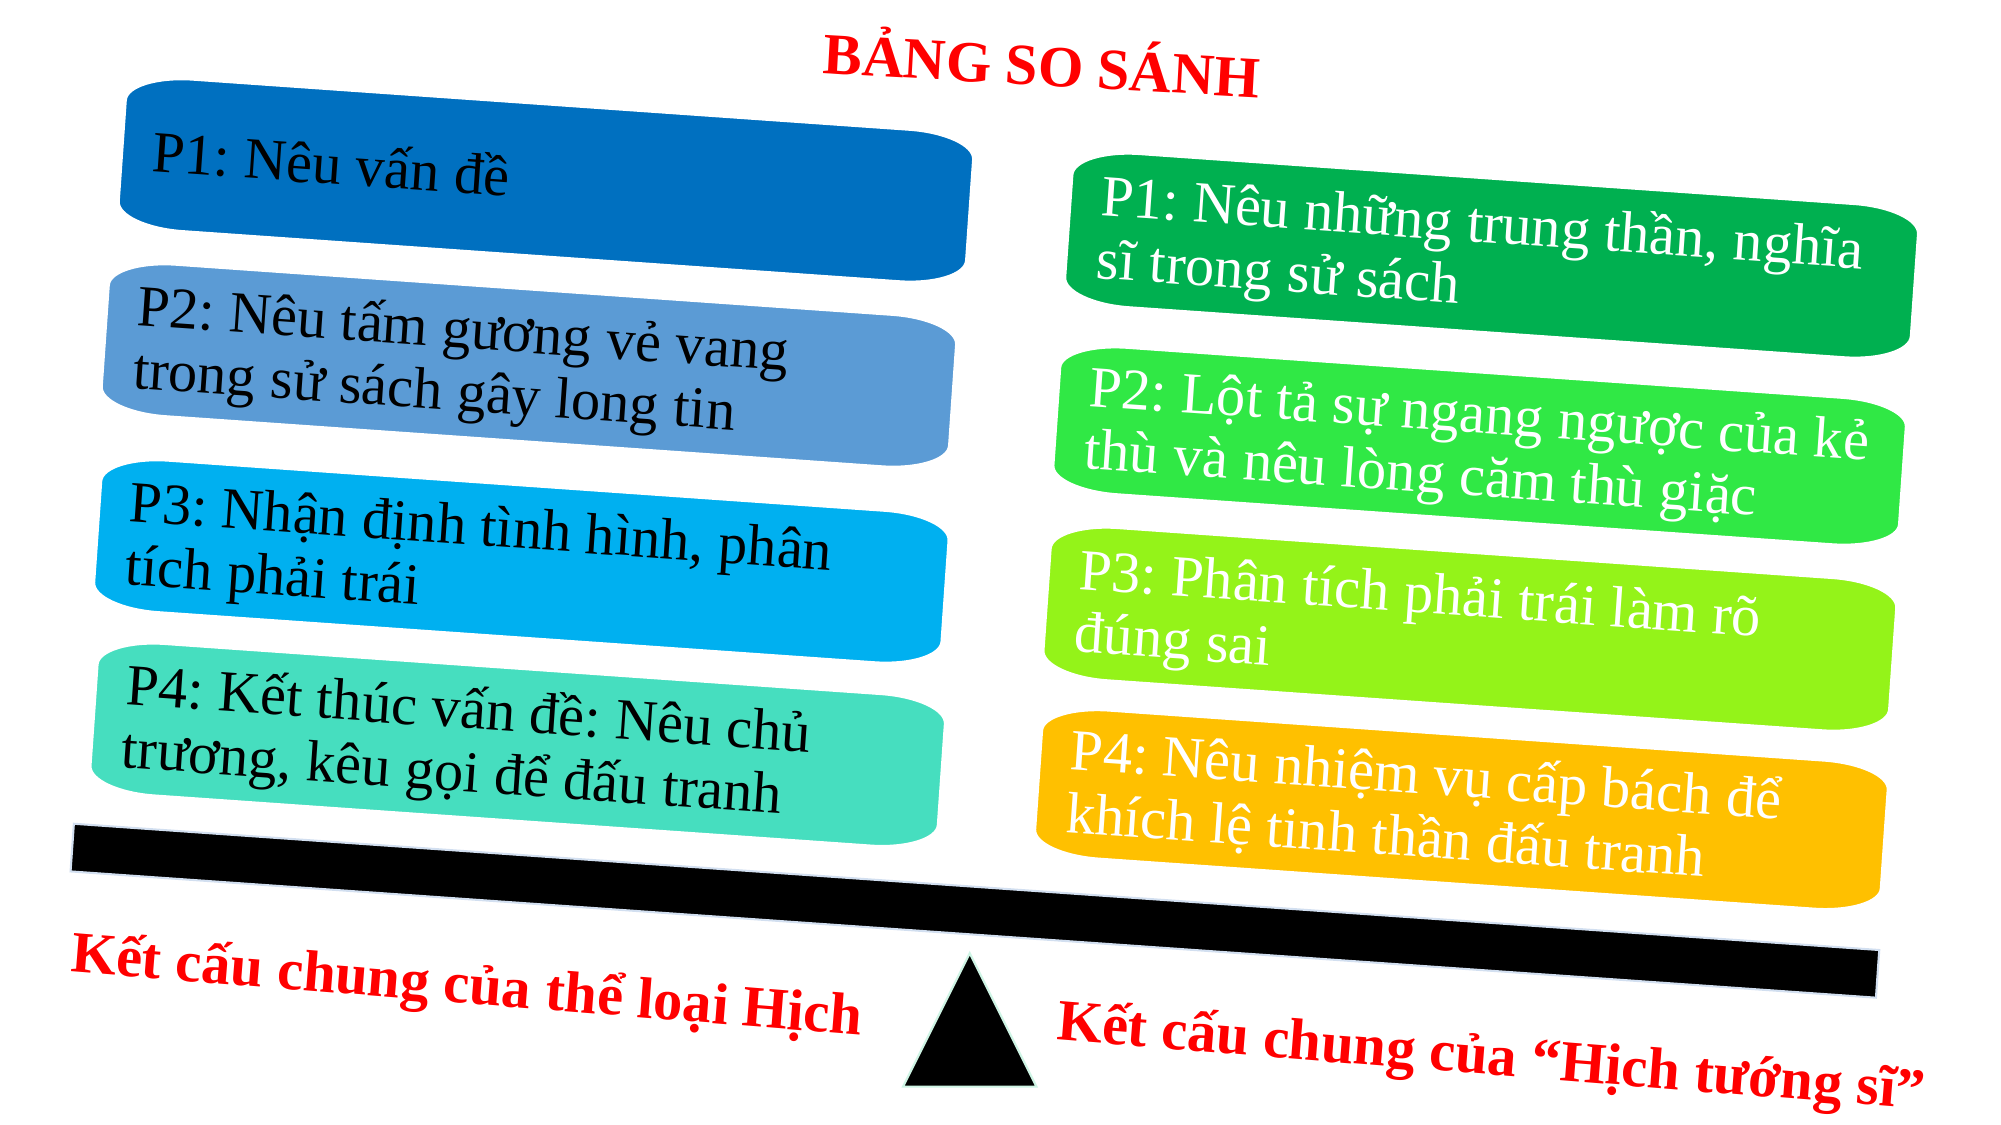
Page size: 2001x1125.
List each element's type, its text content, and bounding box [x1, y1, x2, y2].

text_box P3: Phân tích phải trái làm rõ đúng sai [1042, 526, 1898, 732]
text_box [901, 950, 1039, 1088]
text_box Kết cấu chung của thể loại Hịch [53, 904, 882, 1057]
text_box P3: Nhận định tình hình, phân tích phải trái [93, 459, 950, 664]
text_box P4: Nêu nhiệm vụ cấp bách để khích lệ tinh thần đấu tranh [1034, 709, 1889, 911]
text_box P4: Kết thúc vấn đề: Nêu chủ trương, kêu gọi để đấu tranh [89, 642, 946, 847]
text_box P1: Nêu vấn đề [117, 78, 975, 283]
text_box BẢNG SO SÁNH [806, 7, 1277, 119]
text_box Kết cấu chung của “Hịch tướng sĩ” [1039, 973, 1945, 1125]
text_box P2: Nêu tấm gương vẻ vang trong sử sách gây long tin [100, 263, 958, 468]
text_box P1: Nêu những trung thần, nghĩa sĩ trong sử sách [1064, 152, 1920, 359]
text_box P2: Lột tả sự ngang ngược của kẻ thù và nêu lòng căm thù giặc [1052, 346, 1907, 546]
text_box [69, 822, 1881, 999]
